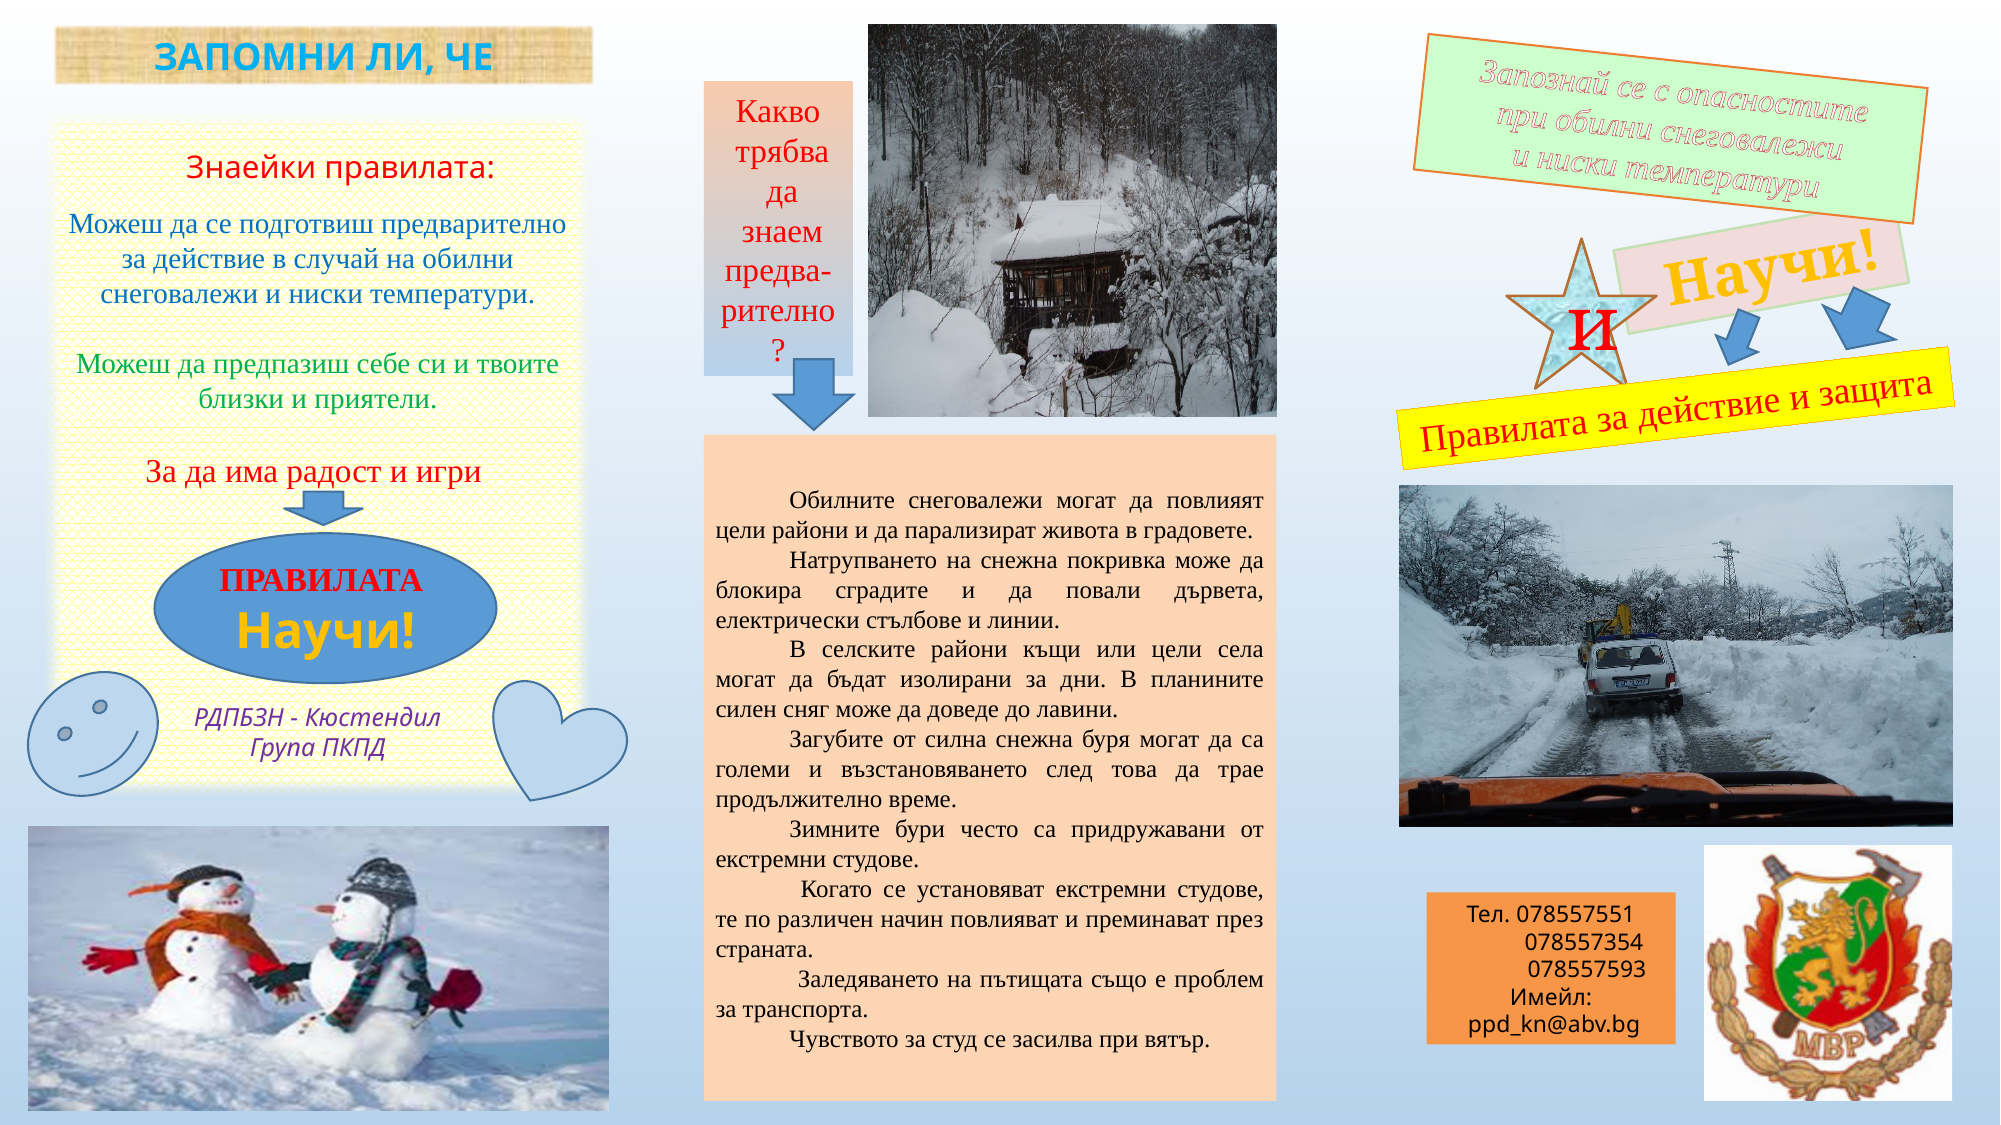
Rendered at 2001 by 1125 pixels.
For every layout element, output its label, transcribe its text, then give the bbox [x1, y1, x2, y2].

text_box Научи! [1613, 214, 1910, 334]
text_box [26, 671, 159, 797]
text_box Запознай се с опасностите при обилни снеговалежи и ниски температури [1412, 32, 1929, 225]
text_box Знаейки правилата: Можеш да се подготвиш предварително за действие в случай на обилни снеговалежи и ниски температури. Можеш да предпазиш себе си и твоите близки и приятели. За да има радост и игри РДПБЗН - Кюстендил Група ПКПД [63, 131, 573, 778]
text_box Правилата за действие и защита [1396, 346, 1955, 470]
text_box и [1506, 238, 1657, 389]
text_box Обилните снеговалежи могат да повлияят цели райони и да парализират живота в градовете. Натрупването на снежна покривка може да блокира сградите и да повали дървета, електрически стълбове и линии. В селските райони къщи или цели села могат да бъдат изолирани за дни. В планините силен сняг може да доведе до лавини. Загубите от силна снежна буря могат да са големи и възстановяването след това да трае продължително време. Зимните бури често са придружавани от екстремни студове. Когато се установяват екстремни студове, те по различен начин повлияват и преминават през страната. Заледяването на пътищата също е проблем за транспорта. Чувството за студ се засилва при вятър. [703, 434, 1277, 1101]
picture [868, 24, 1277, 417]
picture [28, 826, 609, 1111]
text_box ЗАПОМНИ ЛИ, ЧЕ [58, 30, 590, 83]
text_box [1714, 308, 1761, 366]
picture [1399, 485, 1953, 827]
text_box [492, 680, 629, 802]
text_box [1820, 286, 1899, 351]
text_box ПРАВИЛАТА Научи! [153, 532, 498, 685]
text_box Тел. 078557551 078557354 078557593 Имейл: ppd_kn@abv.bg [1426, 892, 1676, 1045]
text_box Какво трябва да знаем предва-рително ? [703, 81, 853, 376]
text_box [283, 490, 364, 527]
picture [1703, 845, 1952, 1101]
text_box [771, 358, 857, 432]
